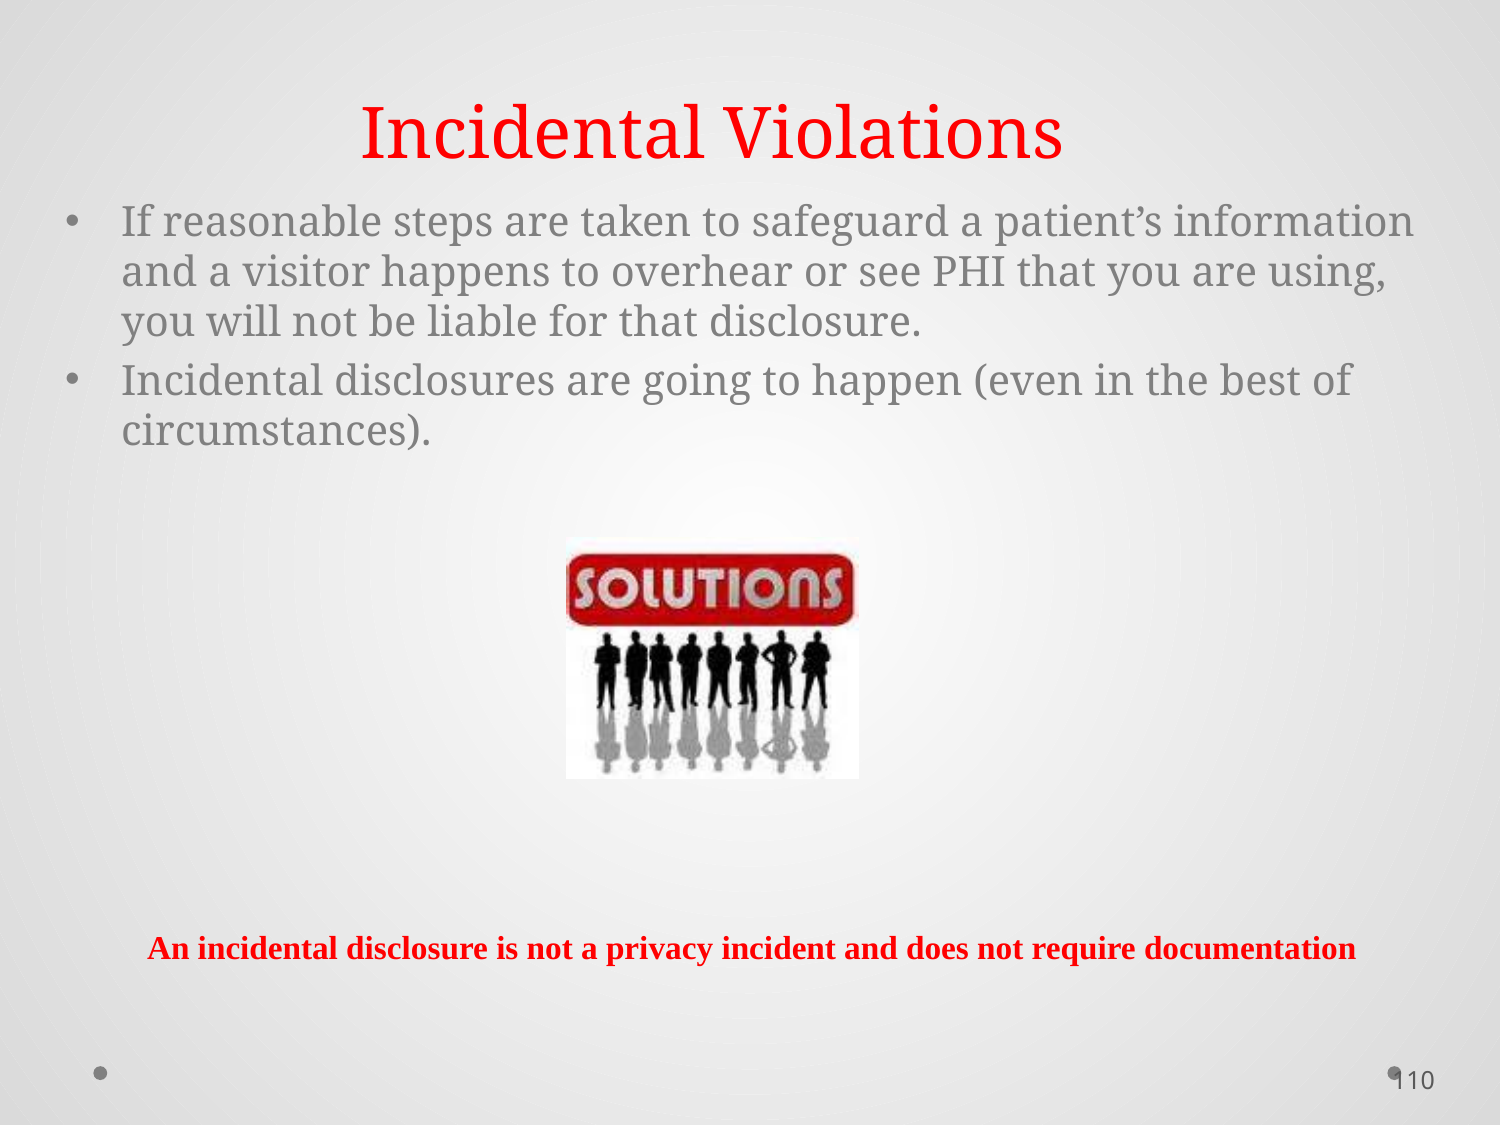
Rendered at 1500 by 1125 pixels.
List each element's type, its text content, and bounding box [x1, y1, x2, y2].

list If reasonable steps are taken to safeguard a patient’s information and a visitor happens to overhear or see PHI that you are using, you will not be liable for that disclosure. Incidental disclosures are going to happen (even in the best of circumstances). An incidental disclosure is not a privacy incident and does not require documentation [50, 187, 1438, 975]
title Incidental Violations [324, 50, 1100, 180]
slide_number 110 [1387, 1051, 1479, 1112]
picture [566, 537, 859, 780]
